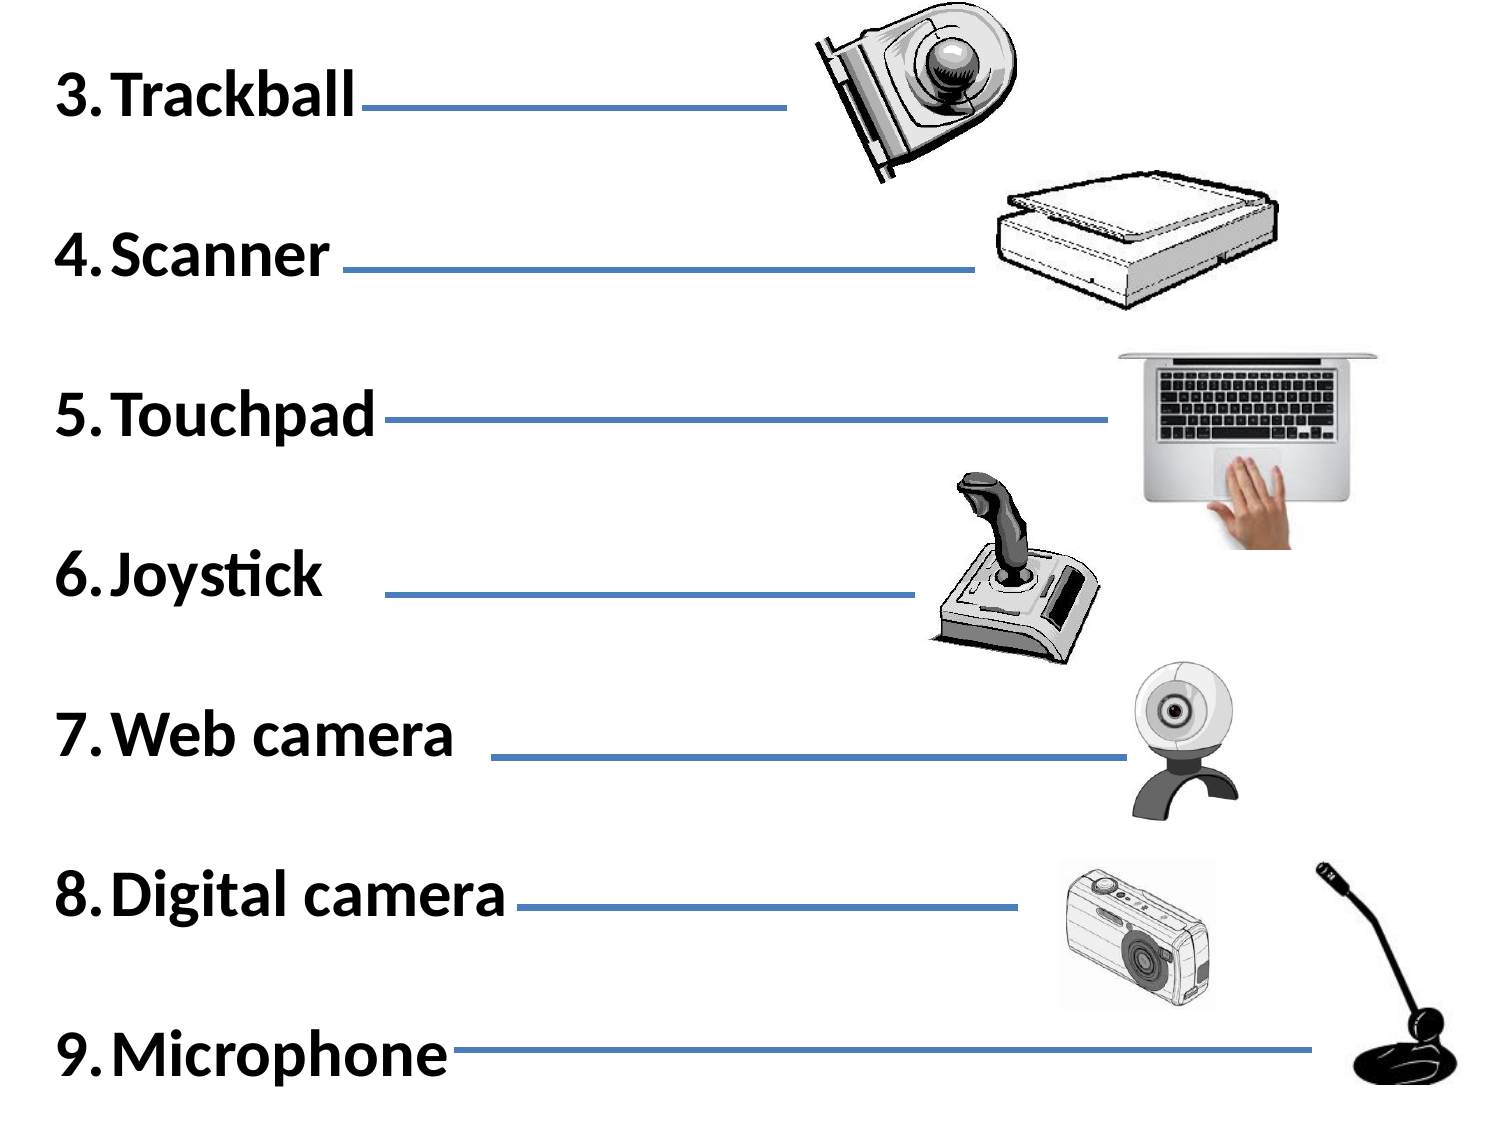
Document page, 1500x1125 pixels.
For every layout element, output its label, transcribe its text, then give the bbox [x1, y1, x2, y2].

picture [1312, 858, 1471, 1085]
picture [1059, 858, 1216, 1010]
picture [811, 0, 1279, 311]
text_box Trackball Scanner Touchpad Joystick Web camera Digital camera Microphone [39, 42, 523, 1097]
picture [915, 343, 1407, 821]
